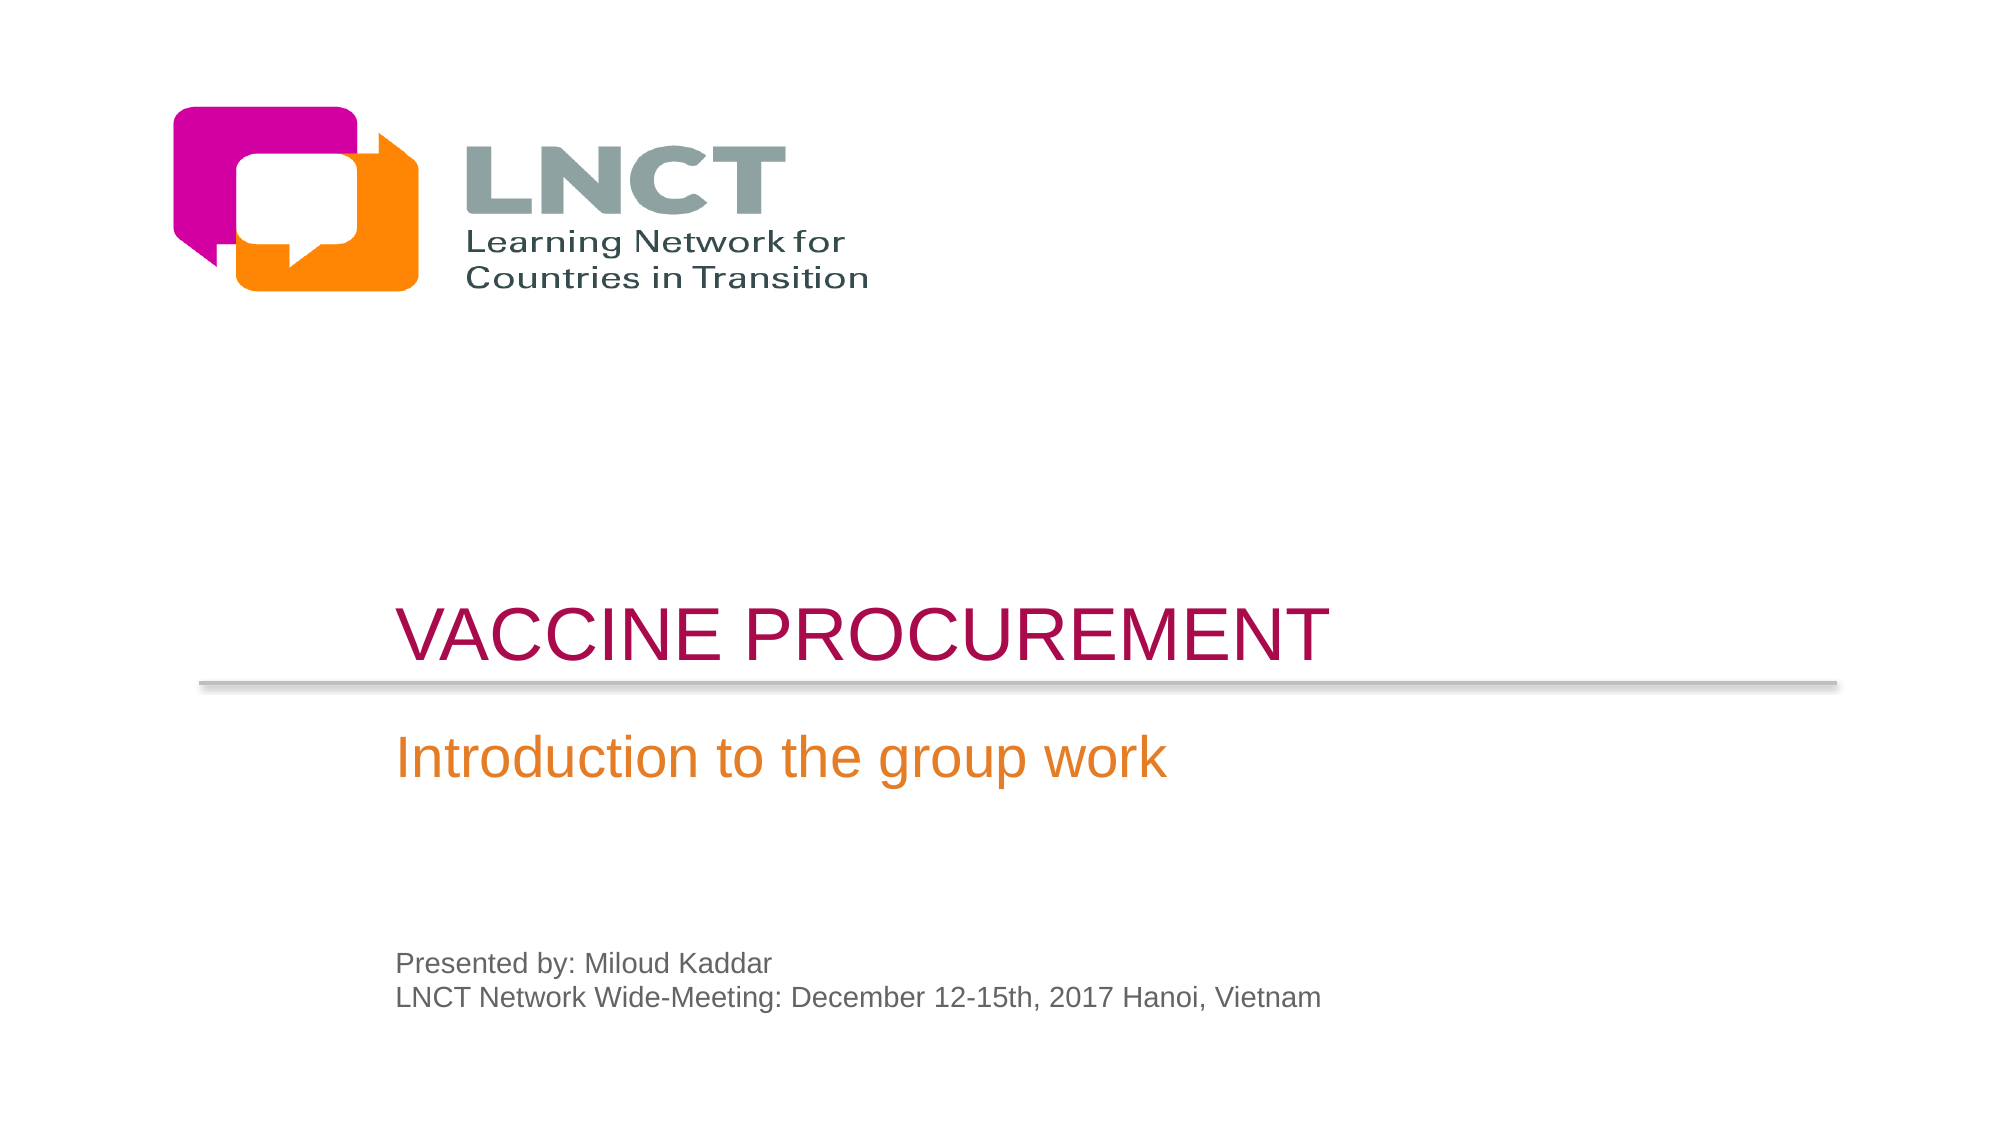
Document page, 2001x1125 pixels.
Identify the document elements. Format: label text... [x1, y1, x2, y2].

title VACCINE PROCUREMENT [380, 420, 1679, 684]
list Presented by: Miloud Kaddar LNCT Network Wide-Meeting: December 12-15th, 2017 Hanoi, Vietnam [380, 938, 1364, 1046]
picture [173, 106, 870, 295]
subtitle Introduction to the group work [380, 711, 1406, 812]
